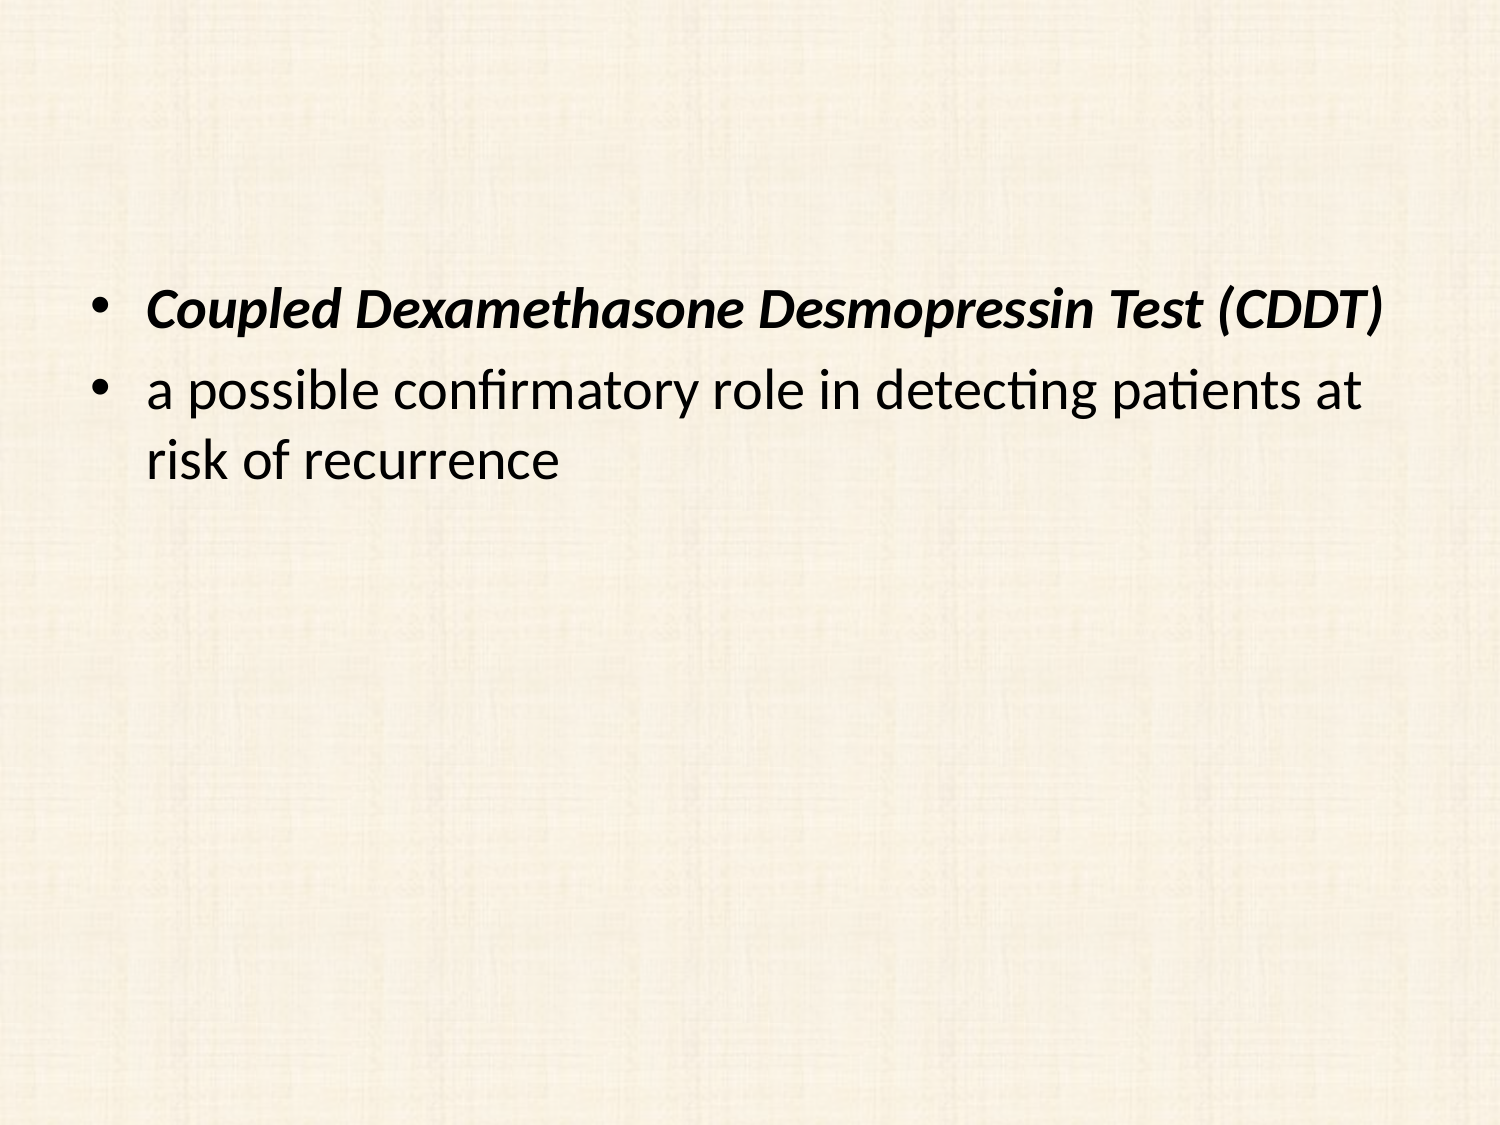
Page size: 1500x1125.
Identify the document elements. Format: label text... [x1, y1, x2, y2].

list Coupled Dexamethasone Desmopressin Test (CDDT) a possible confirmatory role in detecting patients at risk of recurrence [75, 262, 1425, 1005]
